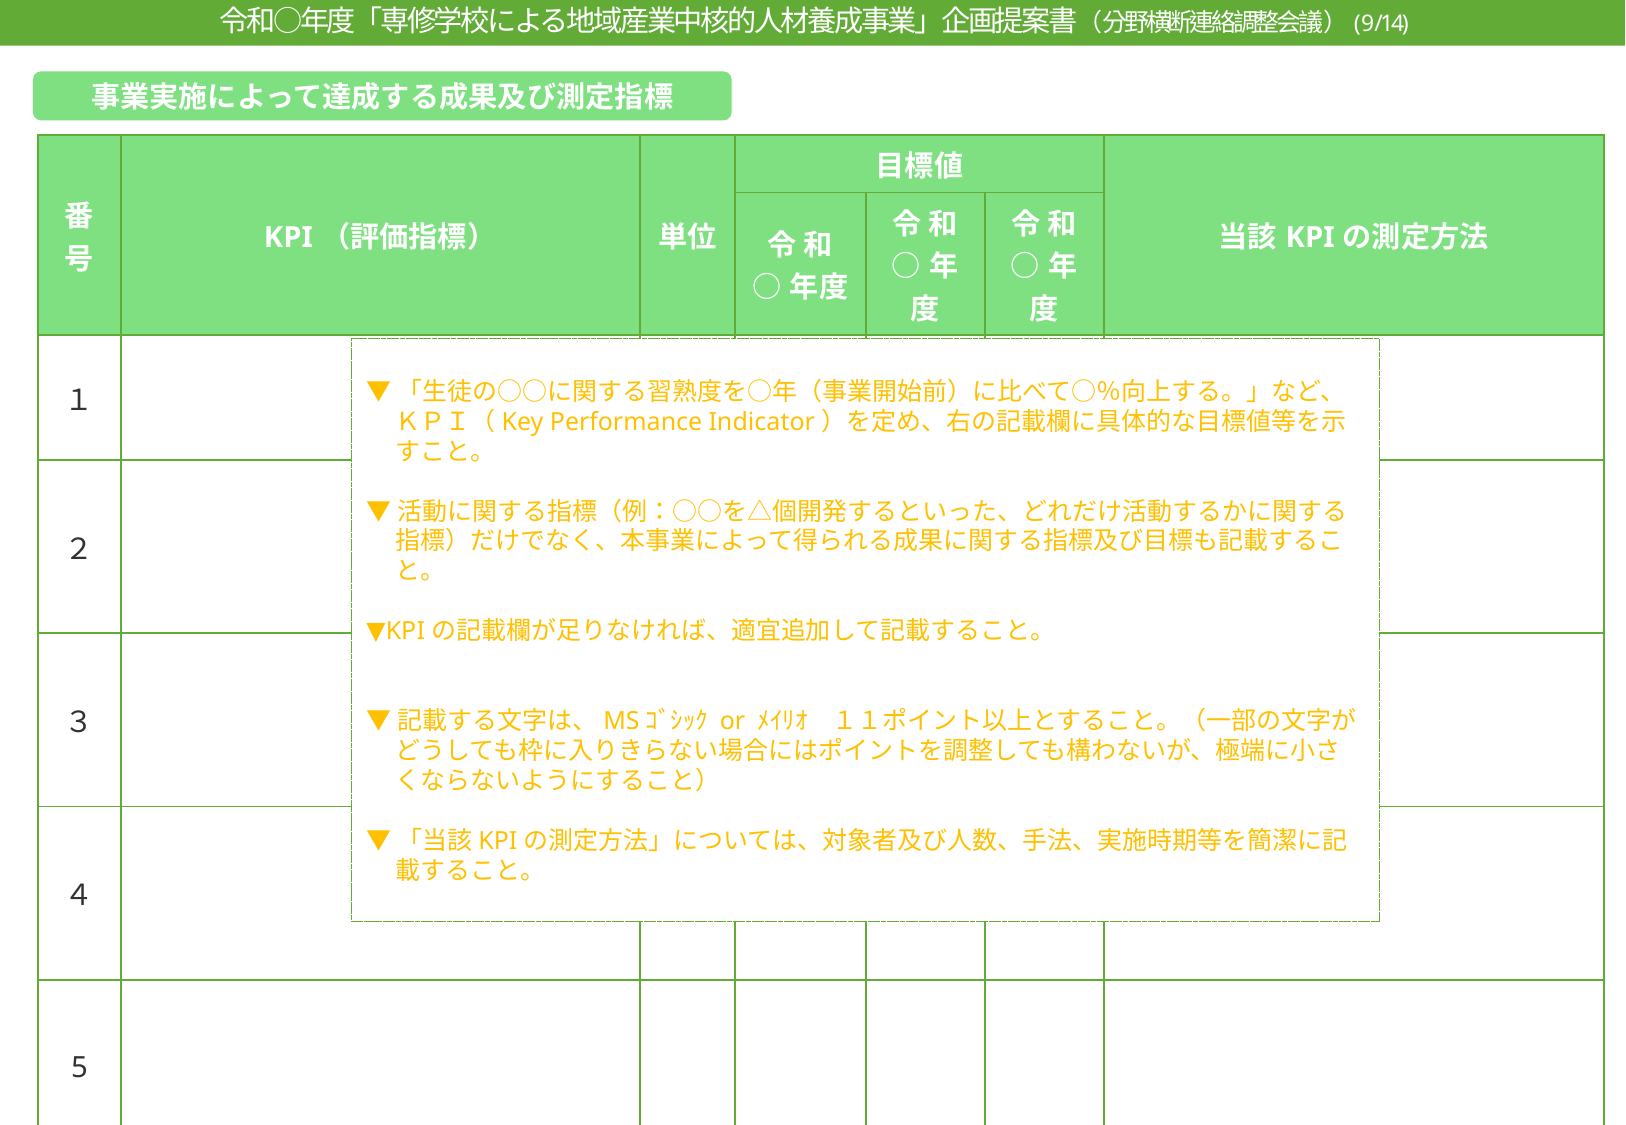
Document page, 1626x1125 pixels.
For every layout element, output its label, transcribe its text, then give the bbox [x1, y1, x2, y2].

table_cell [867, 981, 984, 1125]
table_cell [1105, 807, 1603, 979]
table_cell 令 和 ○年度 [736, 193, 865, 334]
table_cell ４ [39, 807, 120, 979]
table_cell [1380, 461, 1603, 632]
table_cell [122, 634, 351, 806]
table_cell 令 和 ○年度 [867, 193, 984, 334]
table_cell [122, 336, 639, 459]
table_cell [986, 922, 1103, 979]
table_cell [867, 922, 984, 979]
table_header 目標値 [736, 136, 1103, 192]
table_cell [1105, 981, 1603, 1125]
table_cell [736, 922, 865, 979]
table_cell 令 和 ○年度 [986, 193, 1103, 334]
table_header 単位 [641, 136, 734, 334]
table_header 番号 [39, 136, 120, 334]
text_box ▼「生徒の○○に関する習熟度を○年（事業開始前）に比べて○％向上する。」など、ＫＰＩ（Key Performance Indicator）を定め、右の記載欄に具体的な目標値等を示すこと。 ▼活動に関する指標（例：○○を△個開発するといった、どれだけ活動するかに関する指標）だけでなく、本事業によって得られる成果に関する指標及び目標も記載すること。 ▼KPIの記載欄が足りなければ、適宜追加して記載すること。 ▼記載する文字は、MSｺﾞｼｯｸ or ﾒｲﾘｵ １１ポイント以上とすること。（一部の文字がどうしても枠に入りきらない場合にはポイントを調整しても構わないが、極端に小さくならないようにすること） ▼「当該KPIの測定方法」については、対象者及び人数、手法、実施時期等を簡潔に記載すること。 [351, 338, 1380, 922]
table_cell [1105, 336, 1603, 459]
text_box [0, 0, 1625, 46]
table_cell [122, 461, 351, 632]
table_cell ３ [39, 634, 120, 806]
text_box 事業実施によって達成する成果及び測定指標 [30, 69, 734, 123]
table_cell [122, 807, 639, 979]
table_cell [736, 981, 865, 1125]
table_cell 5 [39, 981, 120, 1125]
table_cell [641, 981, 734, 1125]
table_header 当該KPIの測定方法 [1105, 136, 1603, 334]
table_header KPI（評価指標） [122, 136, 639, 334]
table_cell [122, 981, 639, 1125]
table_cell ２ [39, 461, 120, 632]
table_cell [1380, 634, 1603, 806]
table_cell [641, 922, 734, 979]
table_cell [986, 981, 1103, 1125]
table_cell １ [39, 336, 120, 459]
